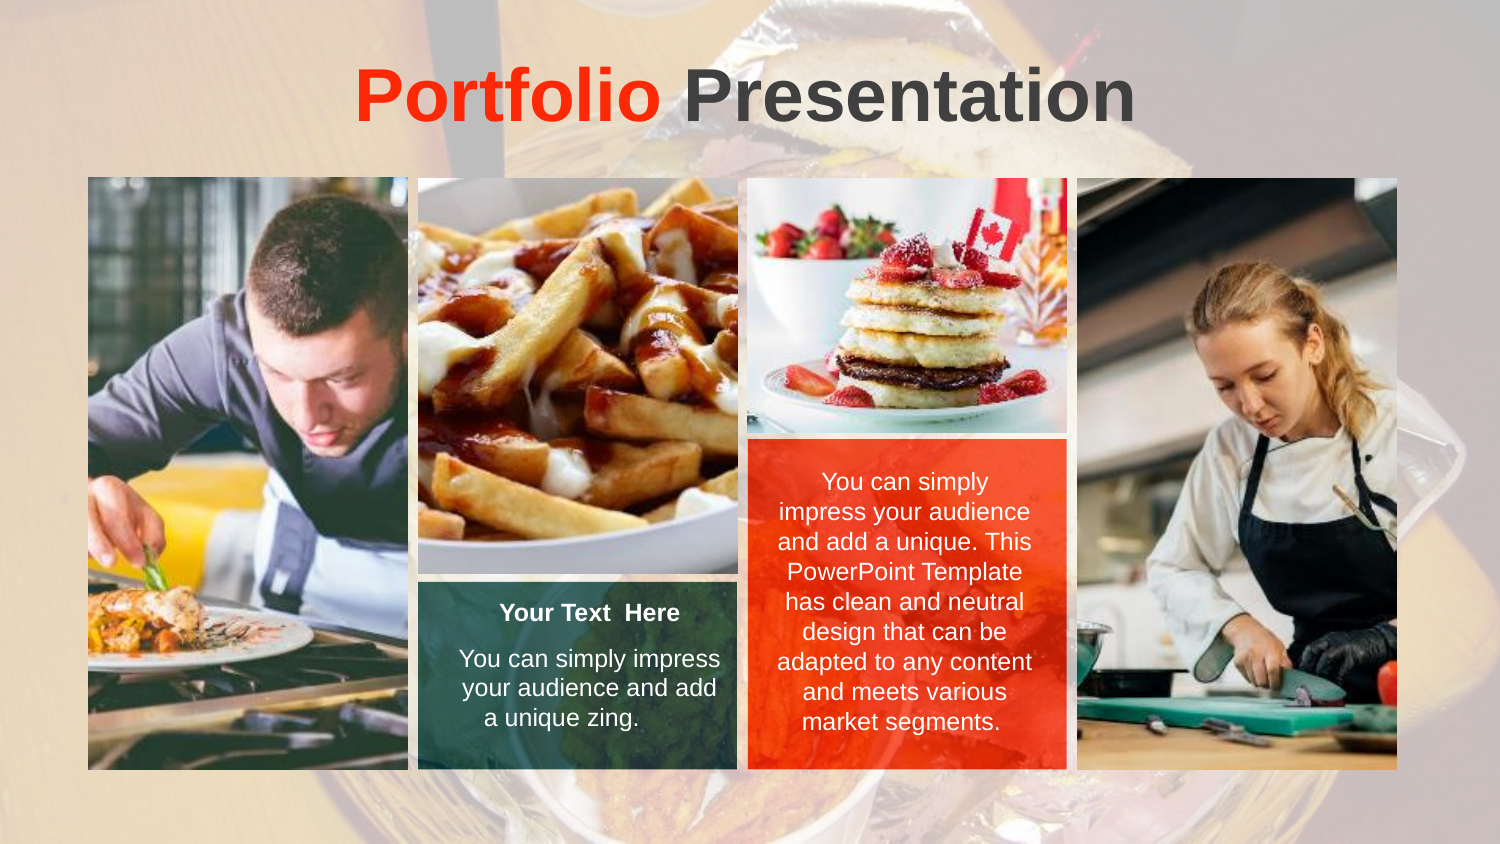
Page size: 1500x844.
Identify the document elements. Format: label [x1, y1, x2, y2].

picture [0, 0, 1500, 844]
text_box [441, 588, 739, 741]
